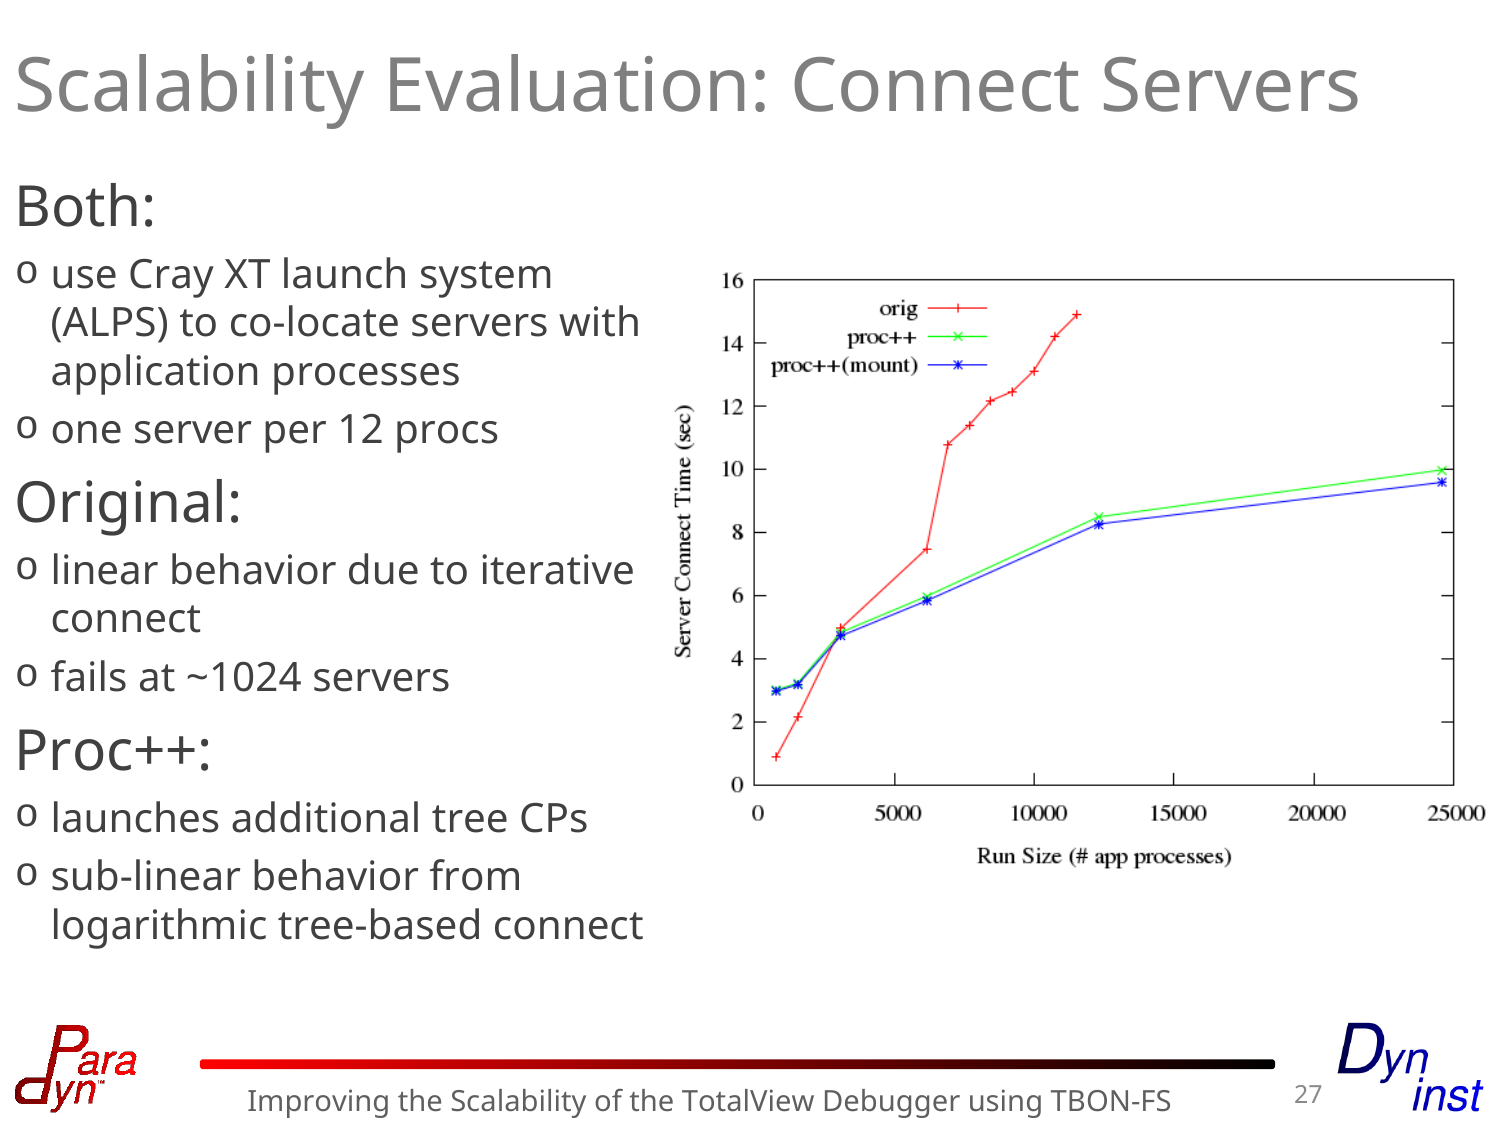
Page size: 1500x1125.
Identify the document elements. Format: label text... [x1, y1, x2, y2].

slide_number 27 [1212, 1065, 1338, 1125]
list Both: use Cray XT launch system (ALPS) to co-locate servers with application processes one server per 12 procs Original: linear behavior due to iterative connect fails at ~1024 servers Proc++: launches additional tree CPs sub-linear behavior from logarithmic tree-based connect [0, 162, 663, 1005]
title Scalability Evaluation: Connect Servers [0, 0, 1500, 163]
picture [12, 1022, 137, 1113]
picture [1337, 1022, 1488, 1113]
picture [662, 256, 1488, 875]
